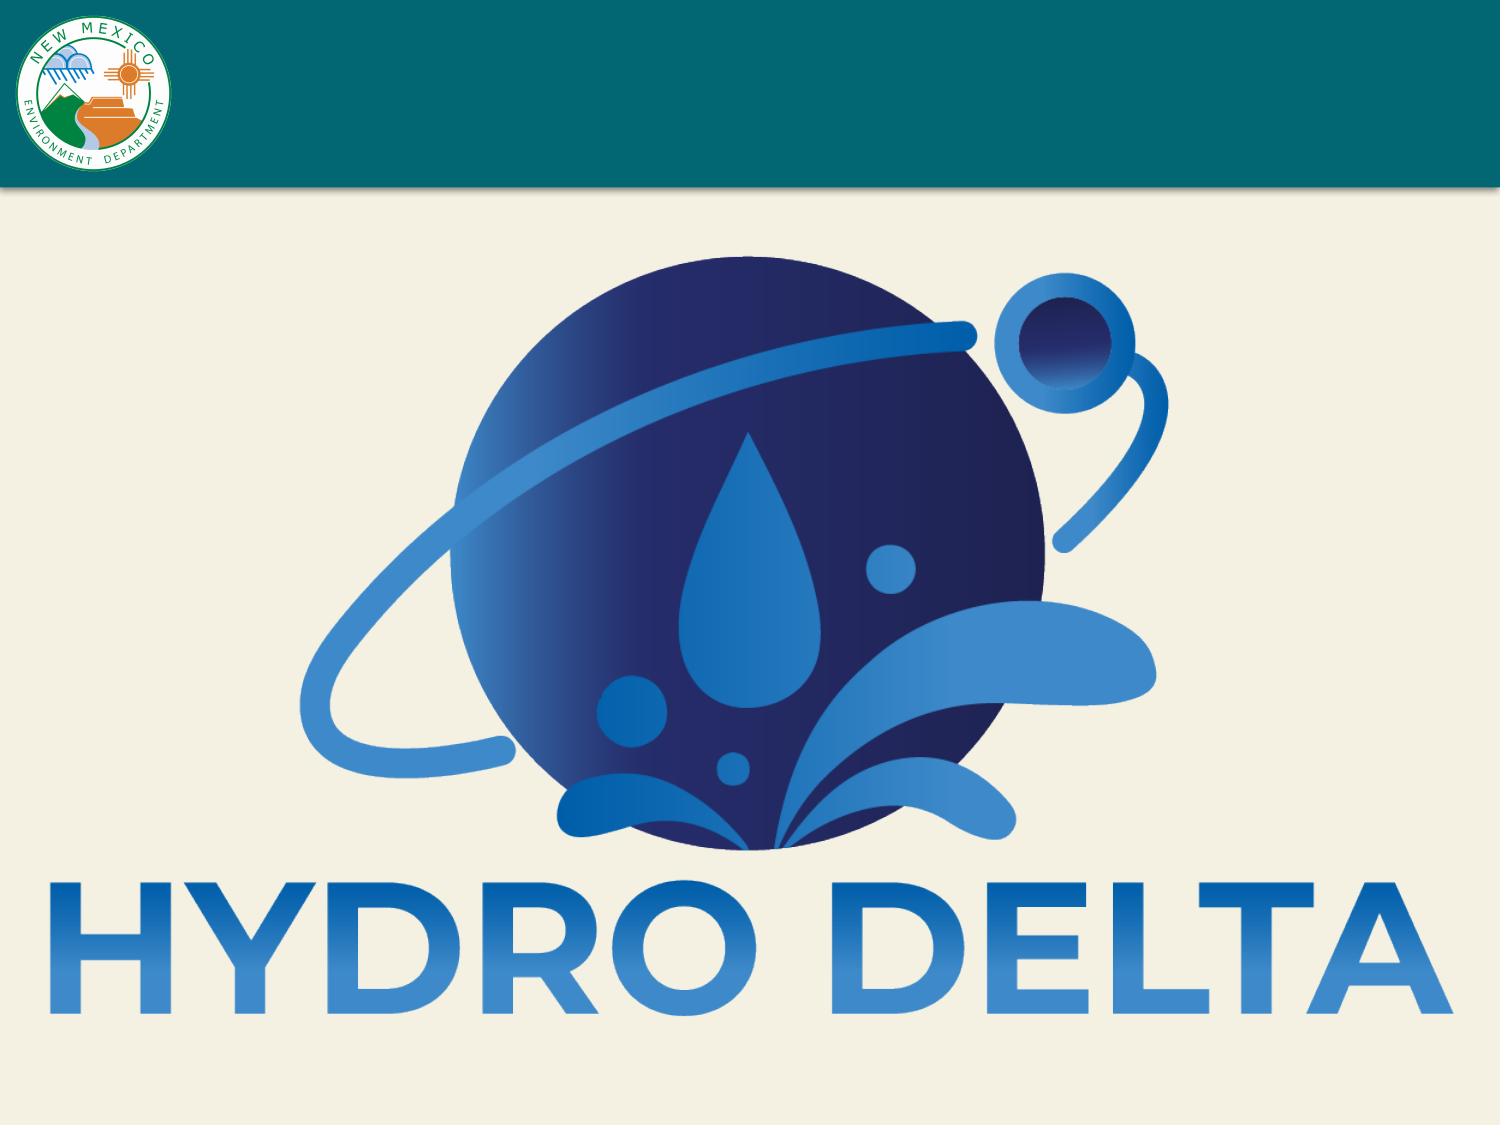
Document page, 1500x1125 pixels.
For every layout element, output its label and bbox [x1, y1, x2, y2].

picture [12, 12, 175, 175]
list [29, 192, 1471, 1093]
